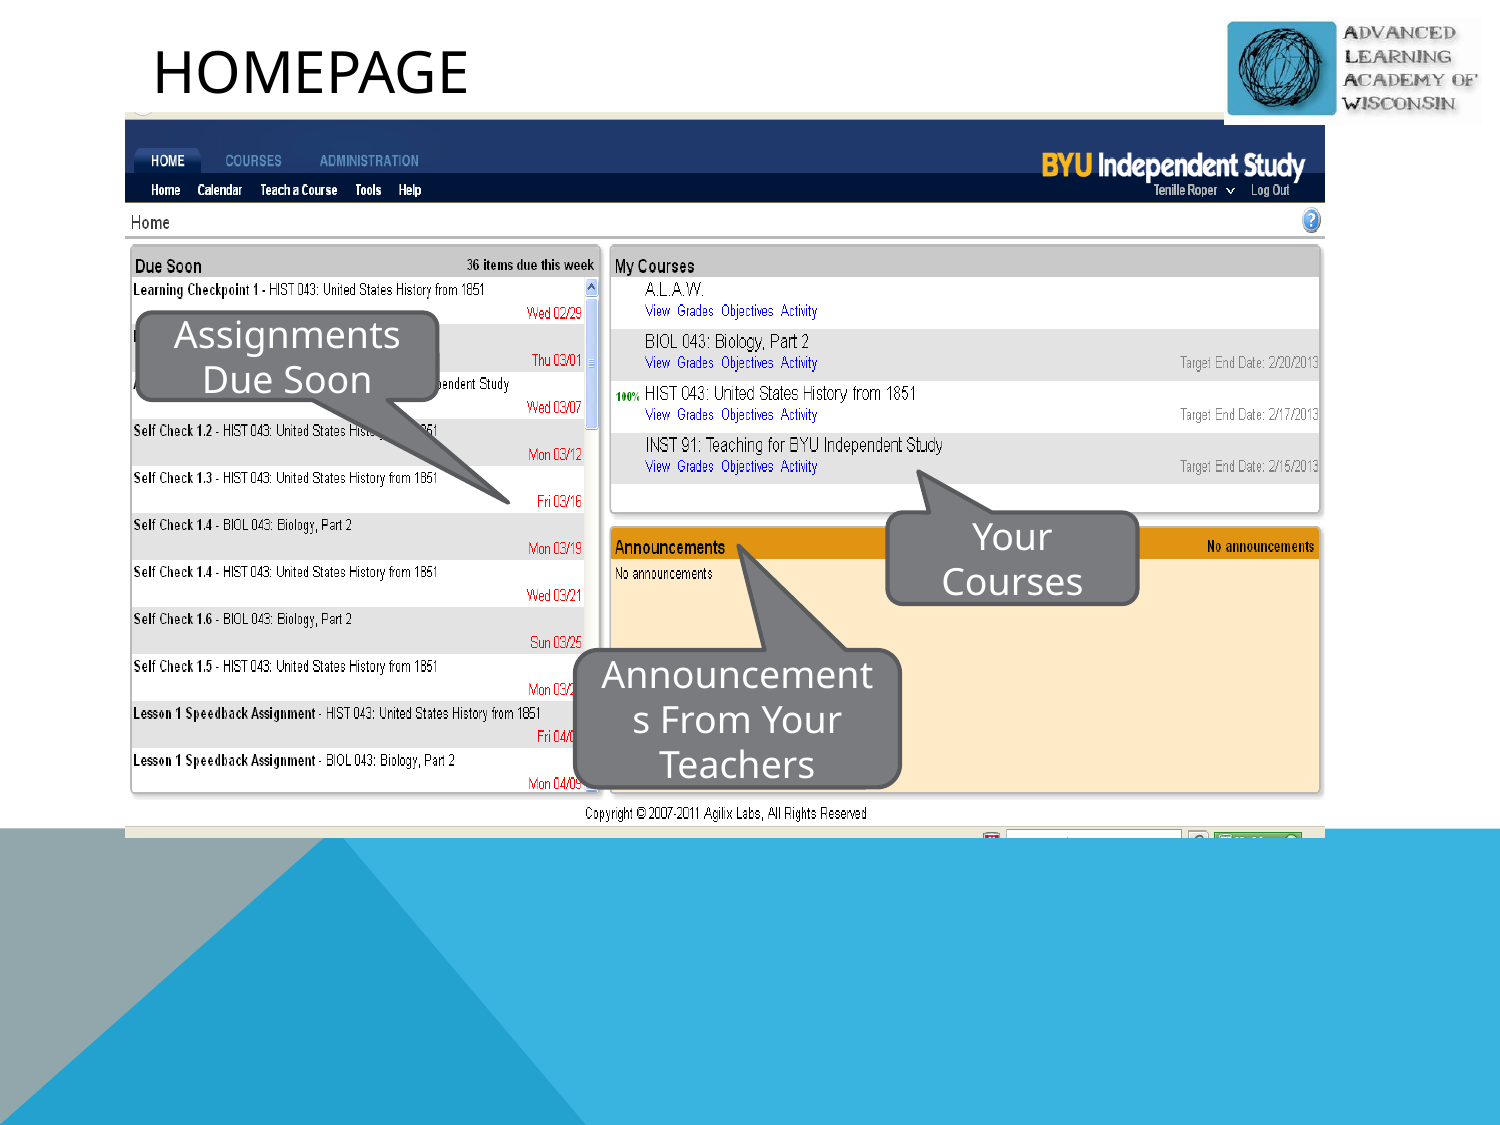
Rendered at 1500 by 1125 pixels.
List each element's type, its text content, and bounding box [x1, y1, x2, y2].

title Homepage [137, 24, 1219, 110]
picture [124, 16, 1482, 838]
